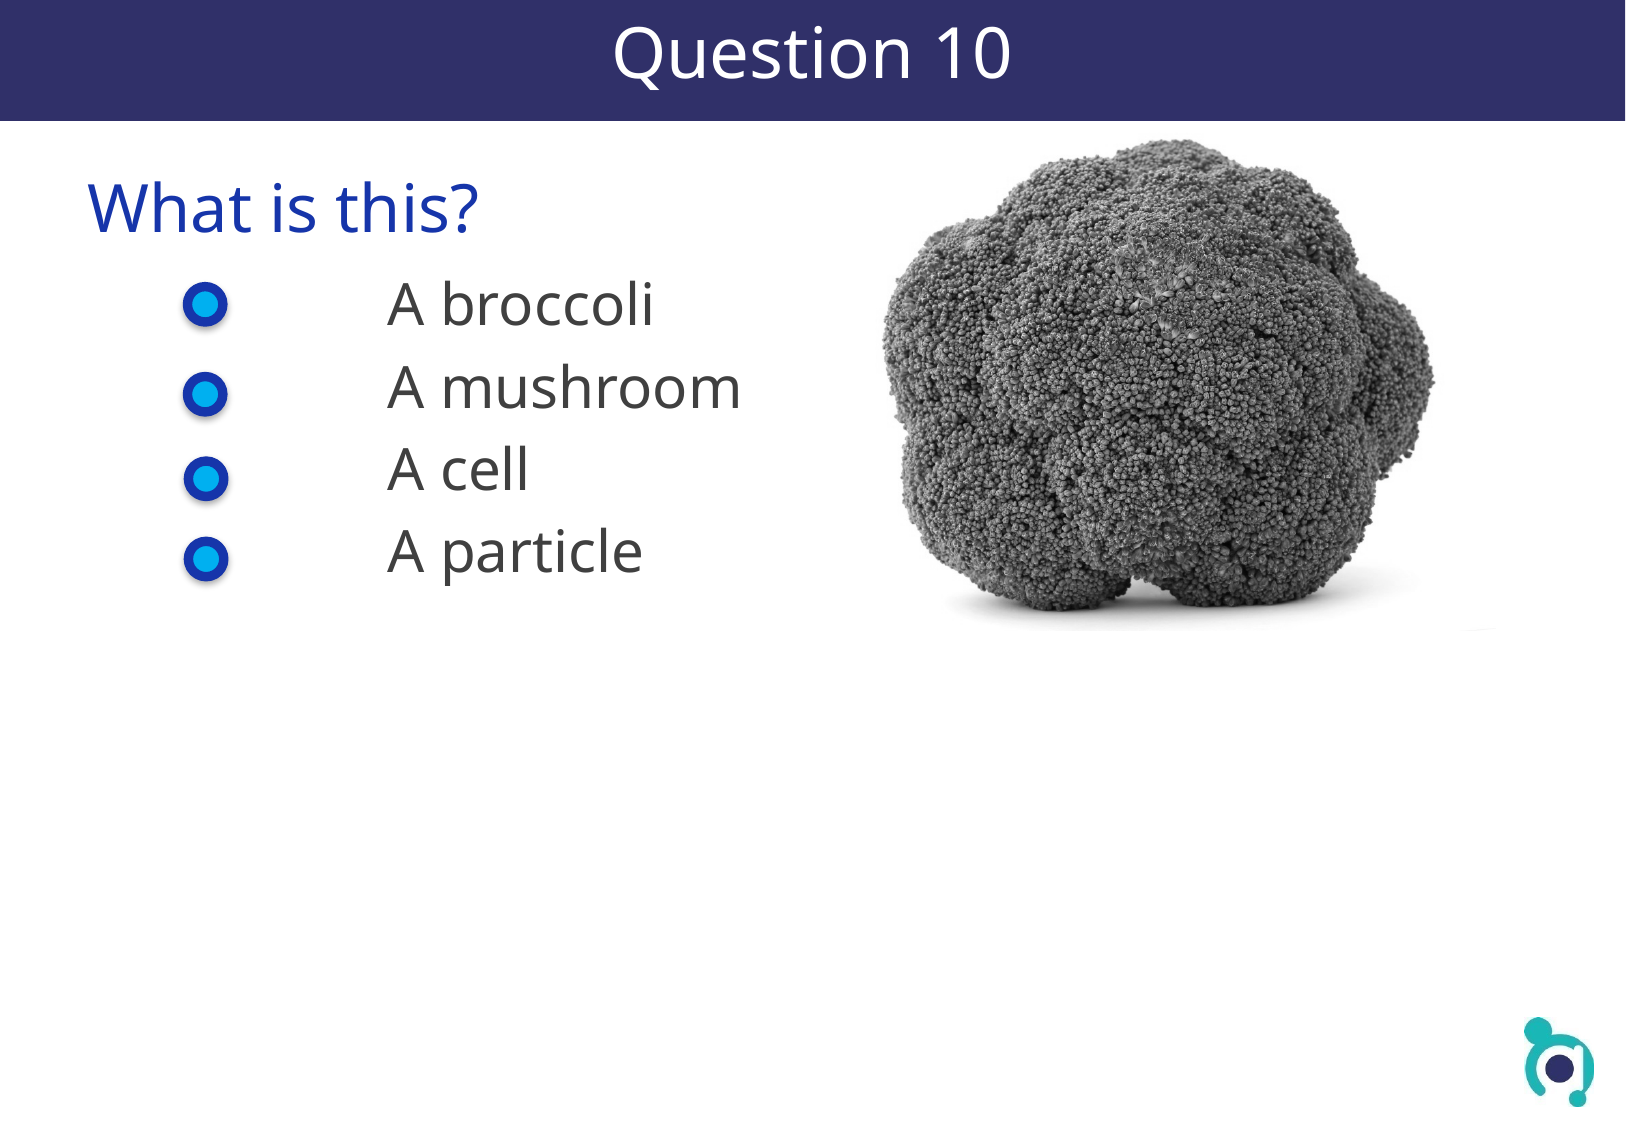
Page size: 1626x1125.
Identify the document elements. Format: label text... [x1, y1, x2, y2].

text_box [186, 375, 224, 413]
picture [821, 121, 1496, 632]
title Question 10 [0, 0, 1625, 116]
text_box [187, 540, 225, 578]
text_box [186, 285, 224, 323]
list What is this? A broccoli A mushroom A cell A particle [72, 158, 1536, 901]
picture [1524, 1017, 1594, 1107]
text_box [187, 460, 225, 498]
